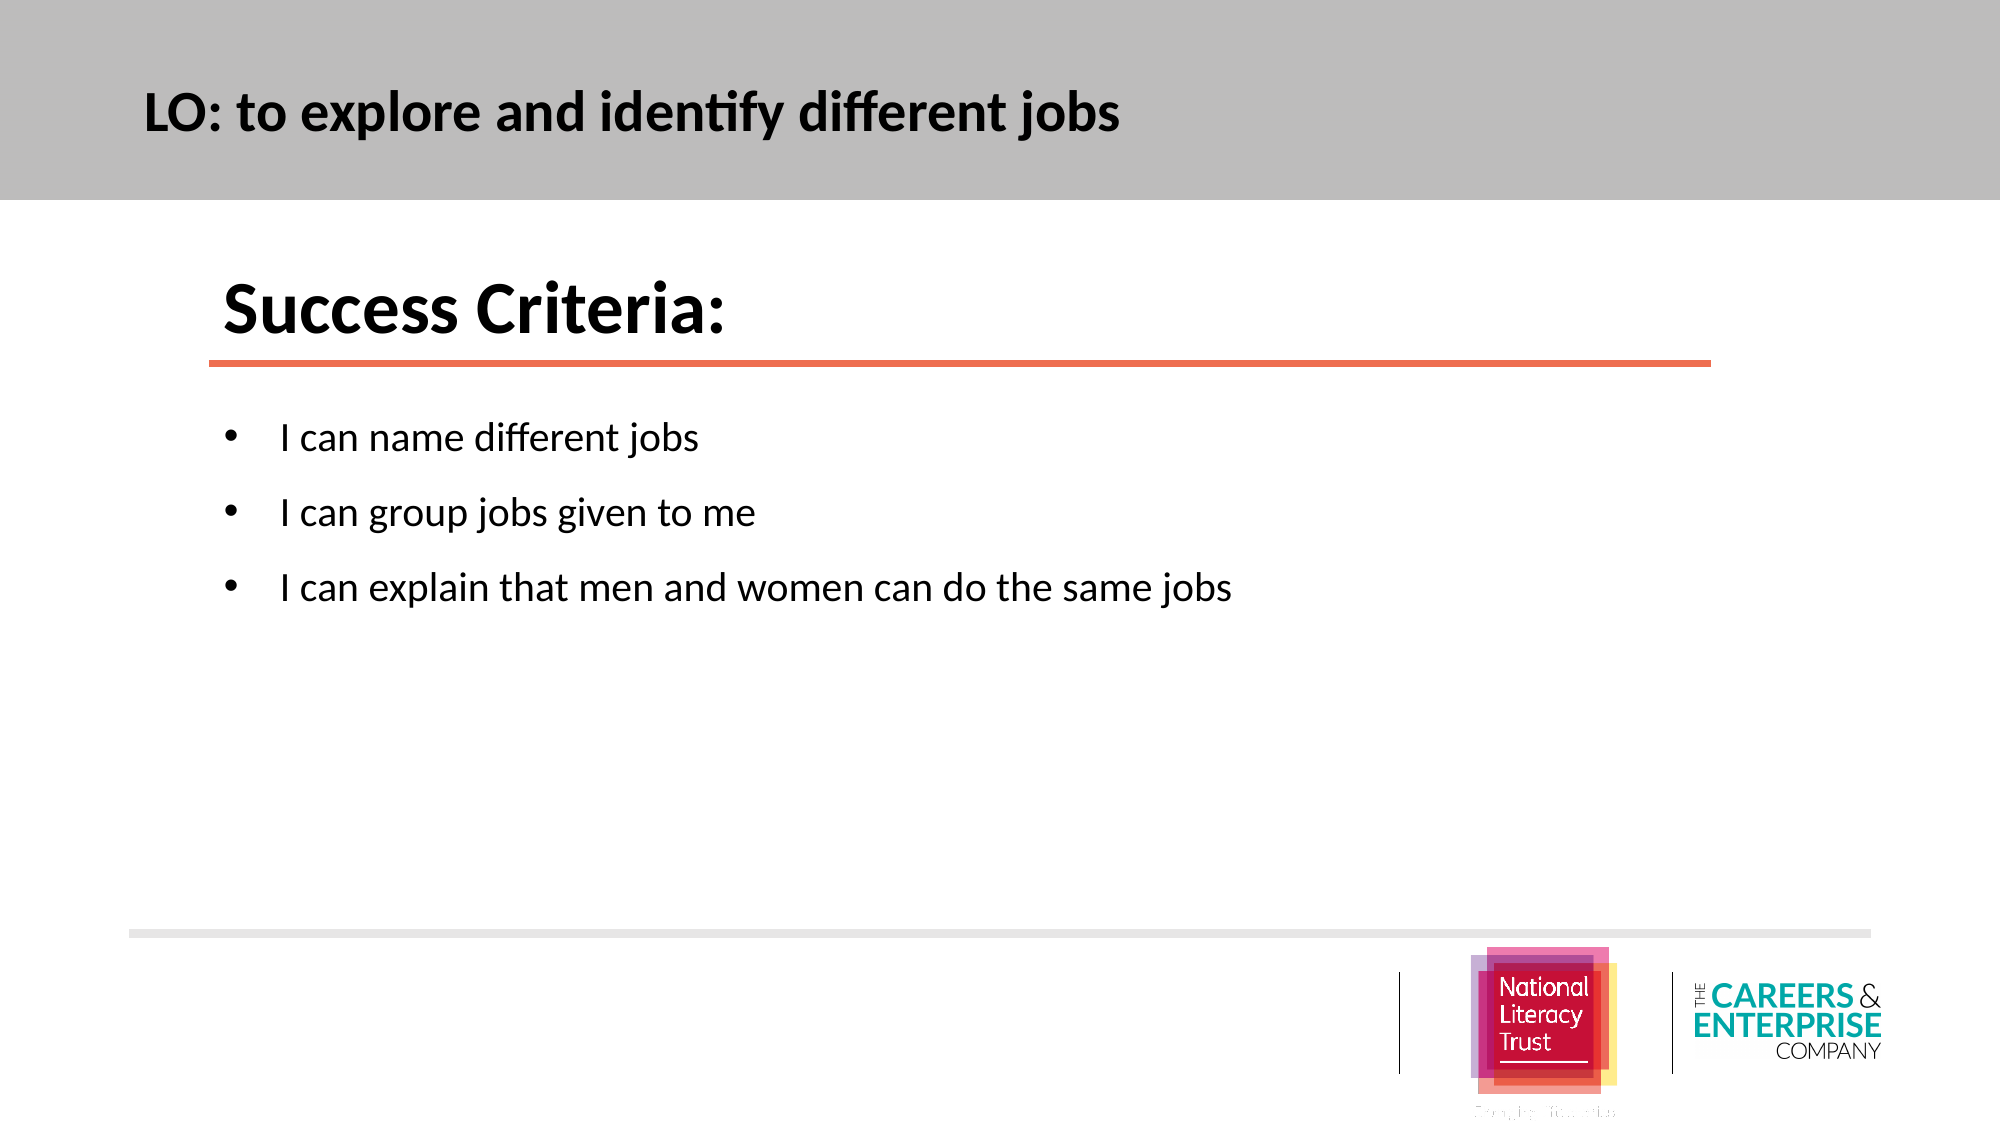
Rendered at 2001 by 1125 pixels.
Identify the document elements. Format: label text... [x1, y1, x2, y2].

list LO: to explore and identify different jobs [129, 74, 1330, 135]
picture [1431, 918, 1656, 1125]
list I can name different jobs I can group jobs given to me I can explain that men and women can do the same jobs [208, 398, 1725, 891]
list Success Criteria: [208, 261, 1409, 338]
picture [1695, 983, 1881, 1059]
picture [0, 0, 2000, 200]
